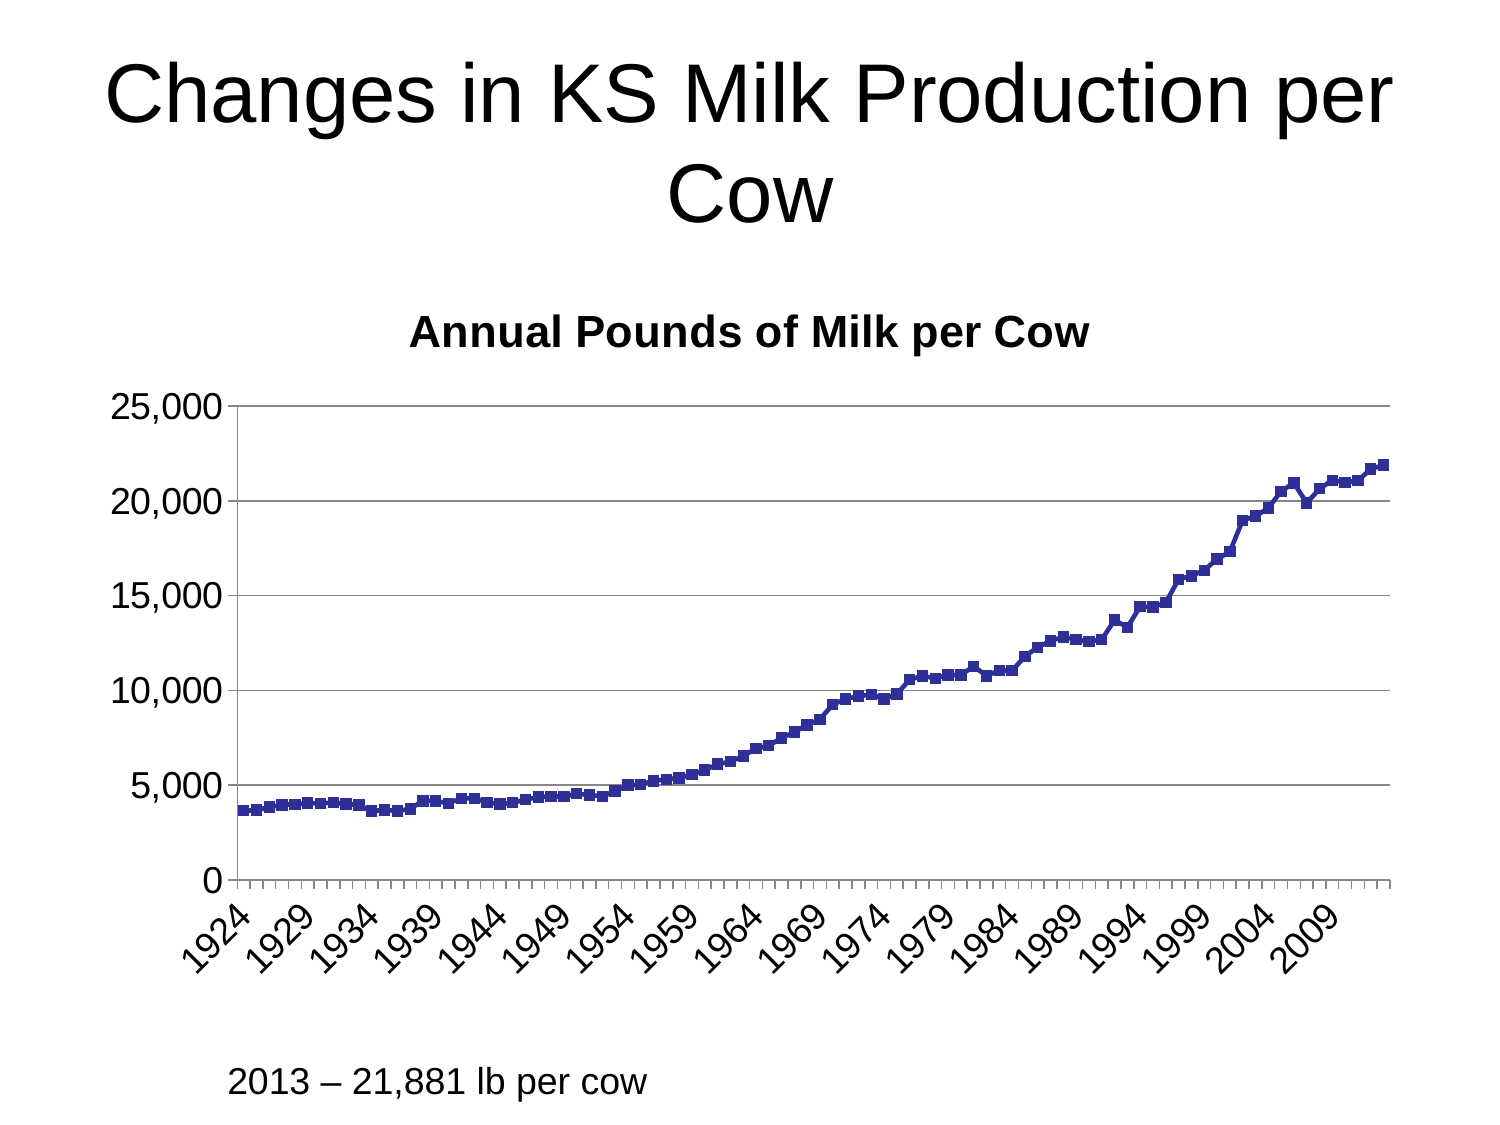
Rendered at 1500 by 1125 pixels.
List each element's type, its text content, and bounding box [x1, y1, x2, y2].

chart [83, 270, 1417, 997]
title Changes in KS Milk Production per Cow [74, 44, 1426, 233]
text_box 2013 – 21,881 lb per cow [212, 1049, 1388, 1110]
